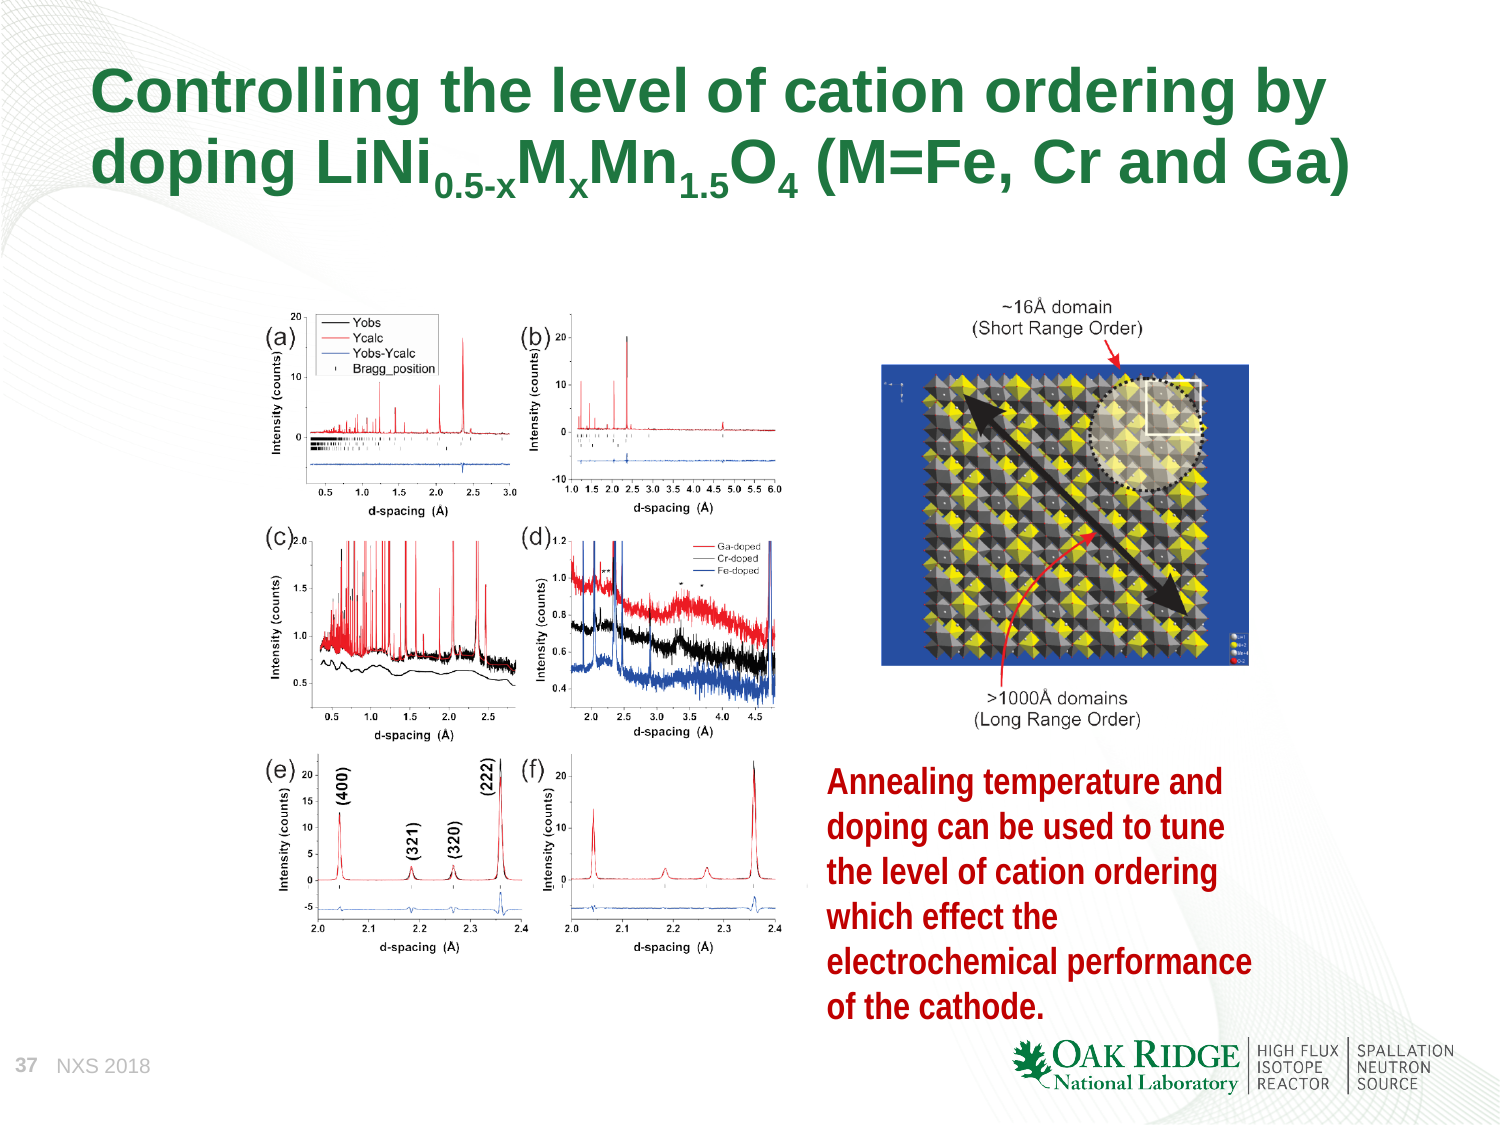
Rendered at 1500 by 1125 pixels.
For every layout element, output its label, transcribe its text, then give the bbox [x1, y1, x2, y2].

picture [833, 290, 1500, 1125]
title Controlling the level of cation ordering by doping LiNi0.5-xMxMn1.5O4 (M=Fe, Cr and Ga) [74, 53, 1399, 263]
picture [252, 287, 816, 957]
text_box Annealing temperature and doping can be used to tune the level of cation ordering which effect the electrochemical performance of the cathode. [811, 749, 1294, 1035]
